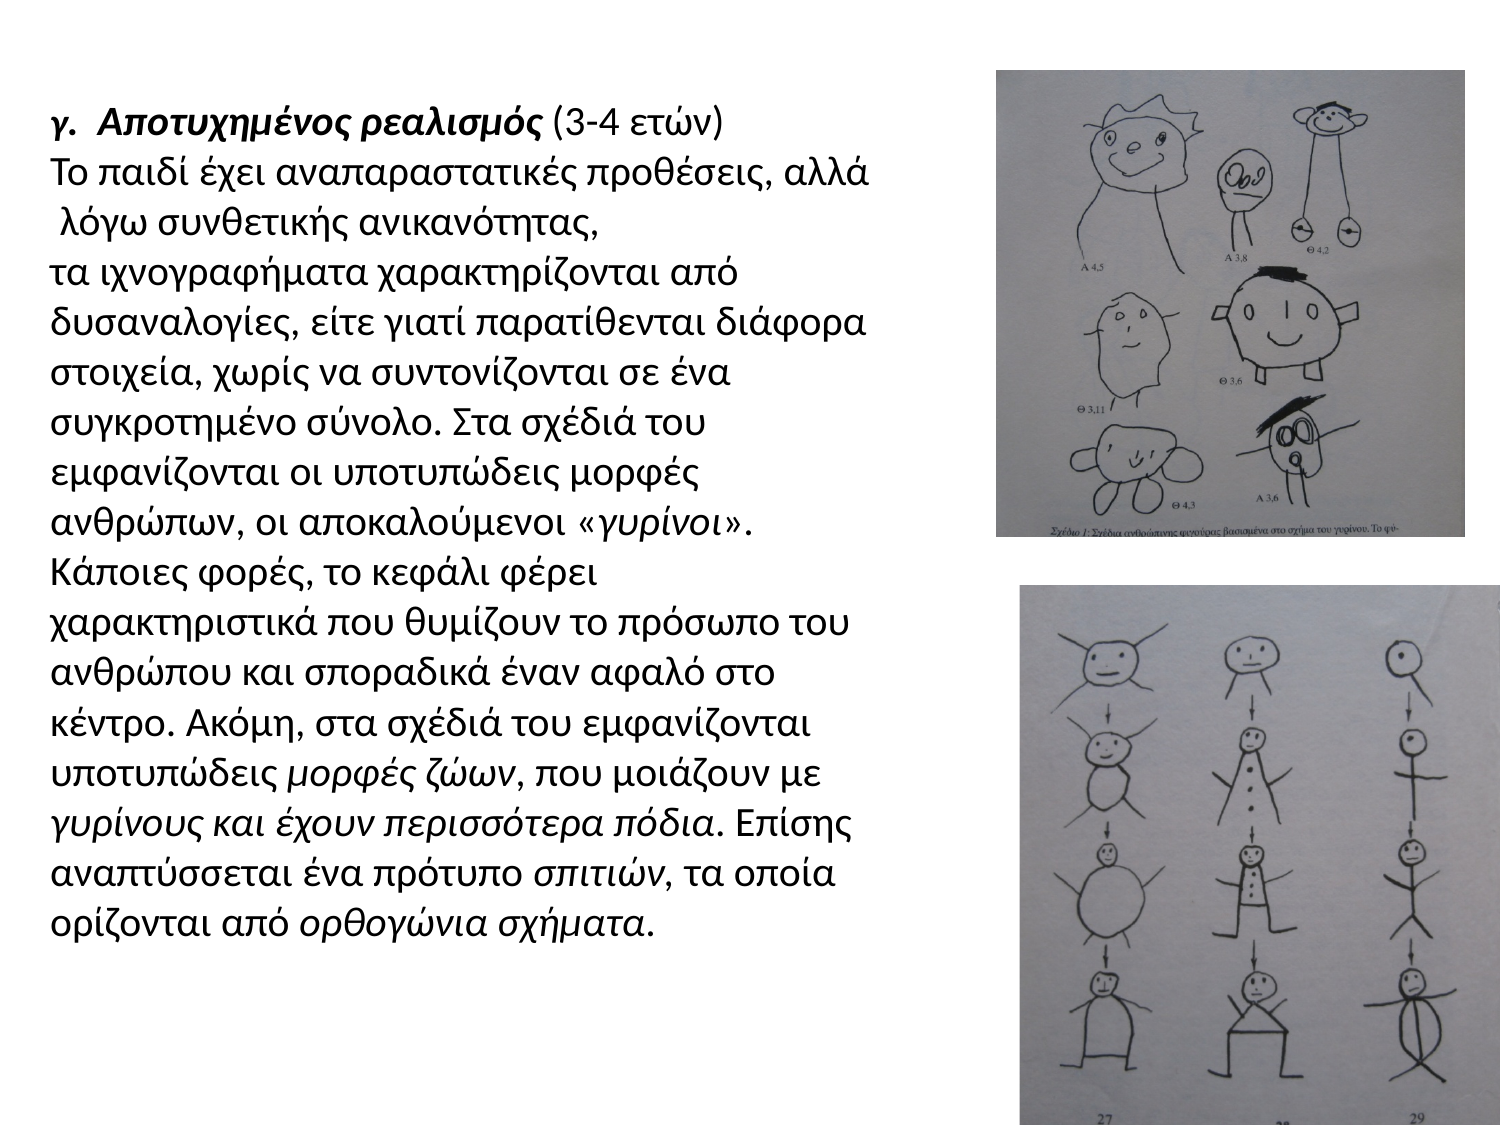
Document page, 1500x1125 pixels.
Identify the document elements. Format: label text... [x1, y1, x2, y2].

picture [1019, 585, 1500, 1125]
title γ. Αποτυχηµένος ρεαλισµός (3-4 ετών) Το παιδί έχει αναπαραστατικές προθέσεις, αλλά λόγω συνθετικής ανικανότητας, τα ιχνογραφήµατα χαρακτηρίζονται από δυσαναλογίες, είτε γιατί παρατίθενται διάφορα στοιχεία, χωρίς να συντονίζονται σε ένα συγκροτηµένο σύνολο. Στα σχέδιά του εµφανίζονται οι υποτυπώδεις µορφές ανθρώπων, οι αποκαλούµενοι «γυρίνοι». Κάποιες φορές, το κεφάλι φέρει χαρακτηριστικά που θυµίζουν το πρόσωπο του ανθρώπου και σποραδικά έναν αφαλό στο κέντρο. Ακόµη, στα σχέδιά του εµφανίζονται υποτυπώδεις µορφές ζώων, που µοιάζουν µε γυρίνους και έχουν περισσότερα πόδια. Επίσης αναπτύσσεται ένα πρότυπο σπιτιών, τα οποία ορίζονται από ορθογώνια σχήµατα. [35, 45, 891, 1043]
picture [995, 70, 1466, 537]
